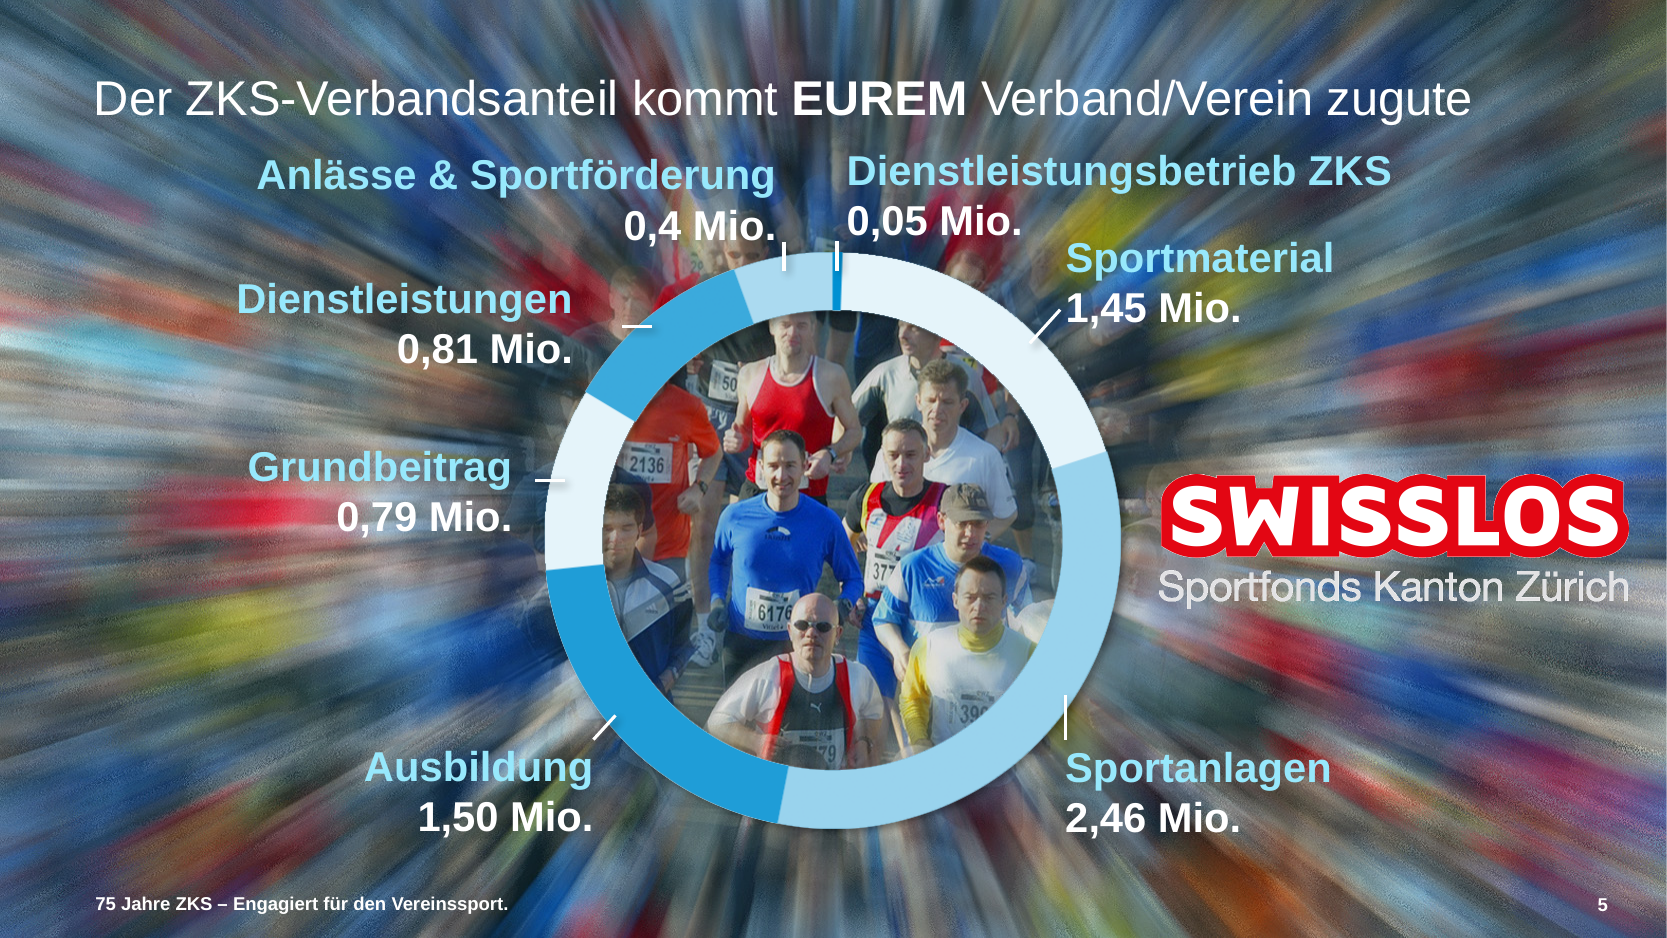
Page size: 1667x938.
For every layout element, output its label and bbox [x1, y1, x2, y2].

text_box [0, 168, 1655, 837]
picture [0, 0, 1667, 938]
picture [1159, 474, 1629, 610]
